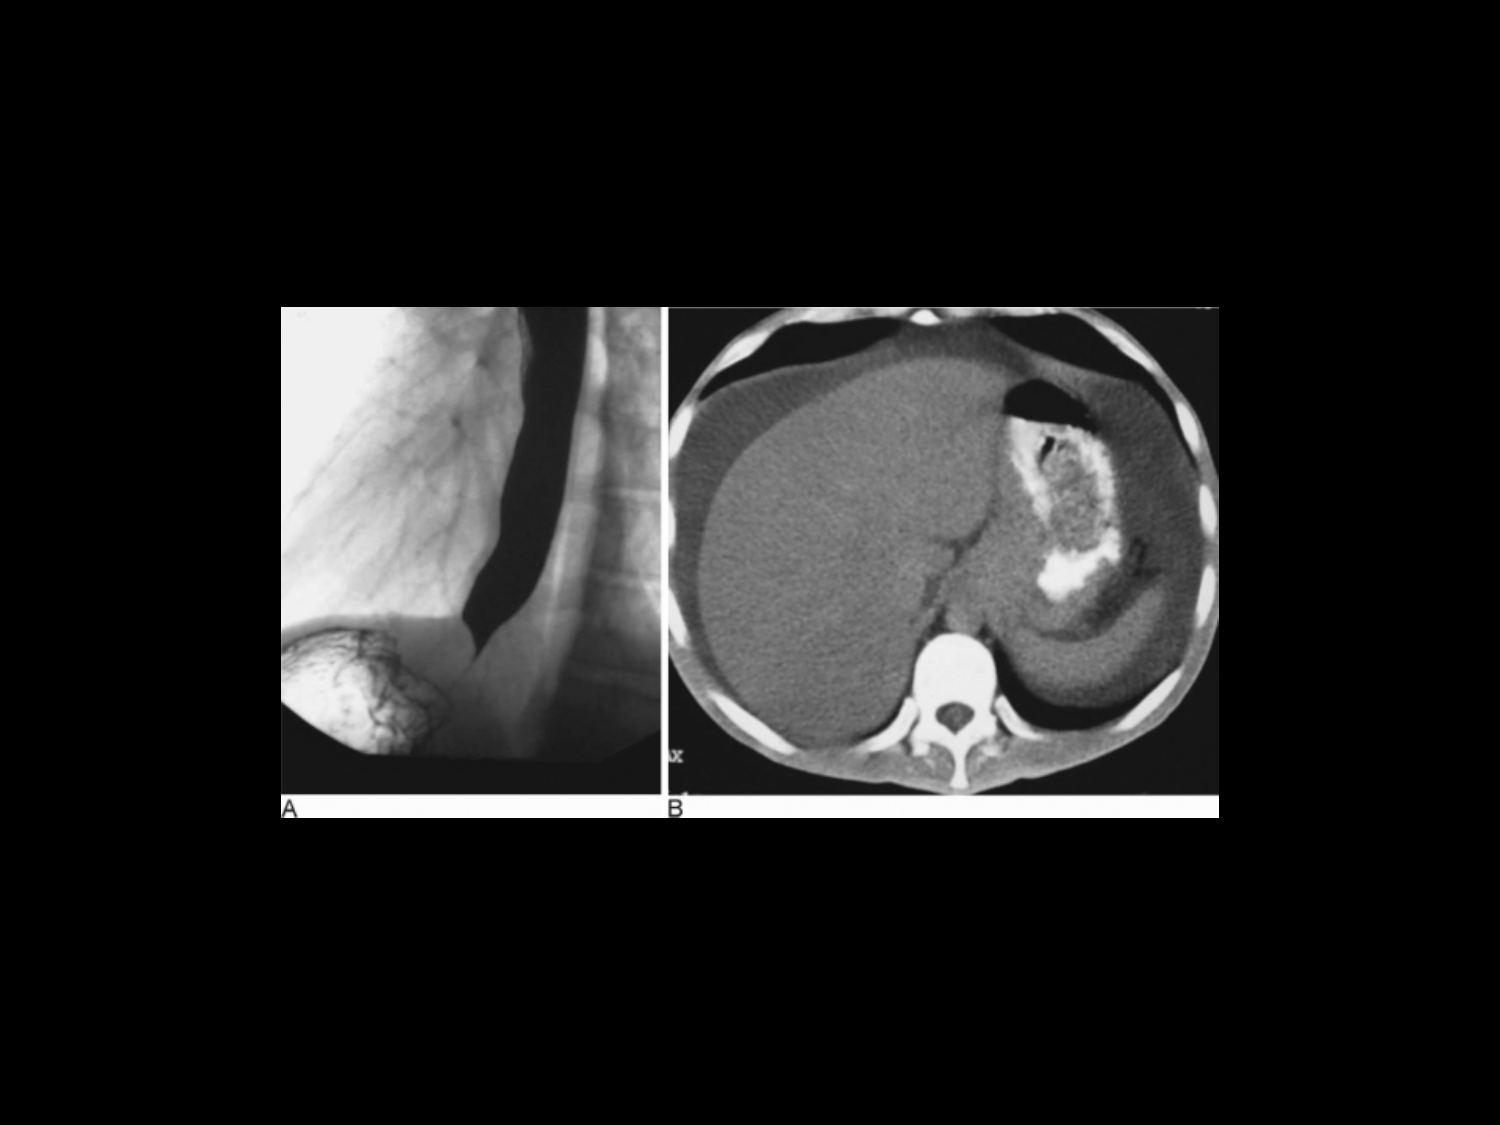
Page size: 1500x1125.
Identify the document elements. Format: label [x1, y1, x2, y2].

picture [281, 307, 1219, 818]
